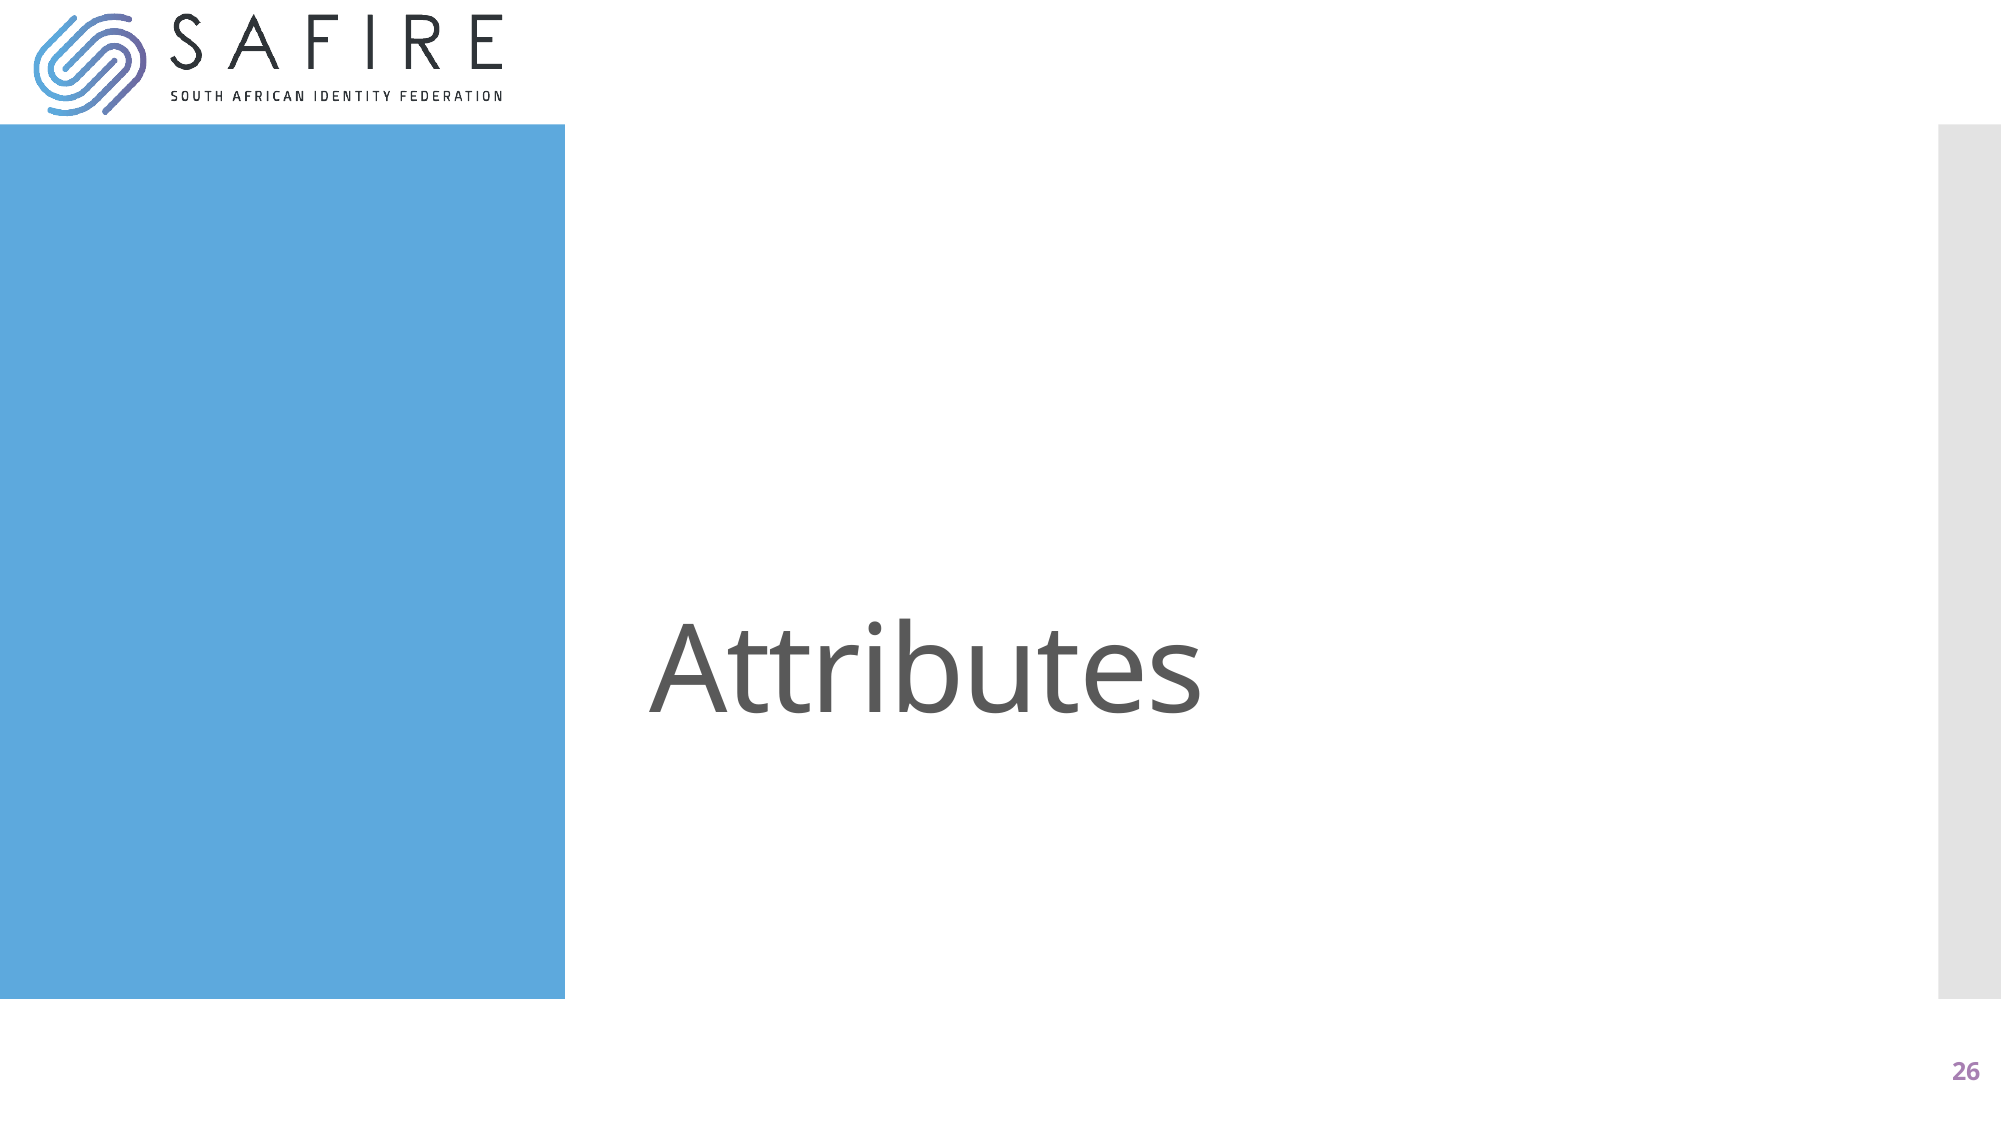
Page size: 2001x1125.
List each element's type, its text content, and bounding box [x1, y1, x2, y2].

title Attributes [634, 213, 1835, 747]
picture [21, 10, 515, 119]
slide_number 26 [1744, 1042, 1996, 1103]
